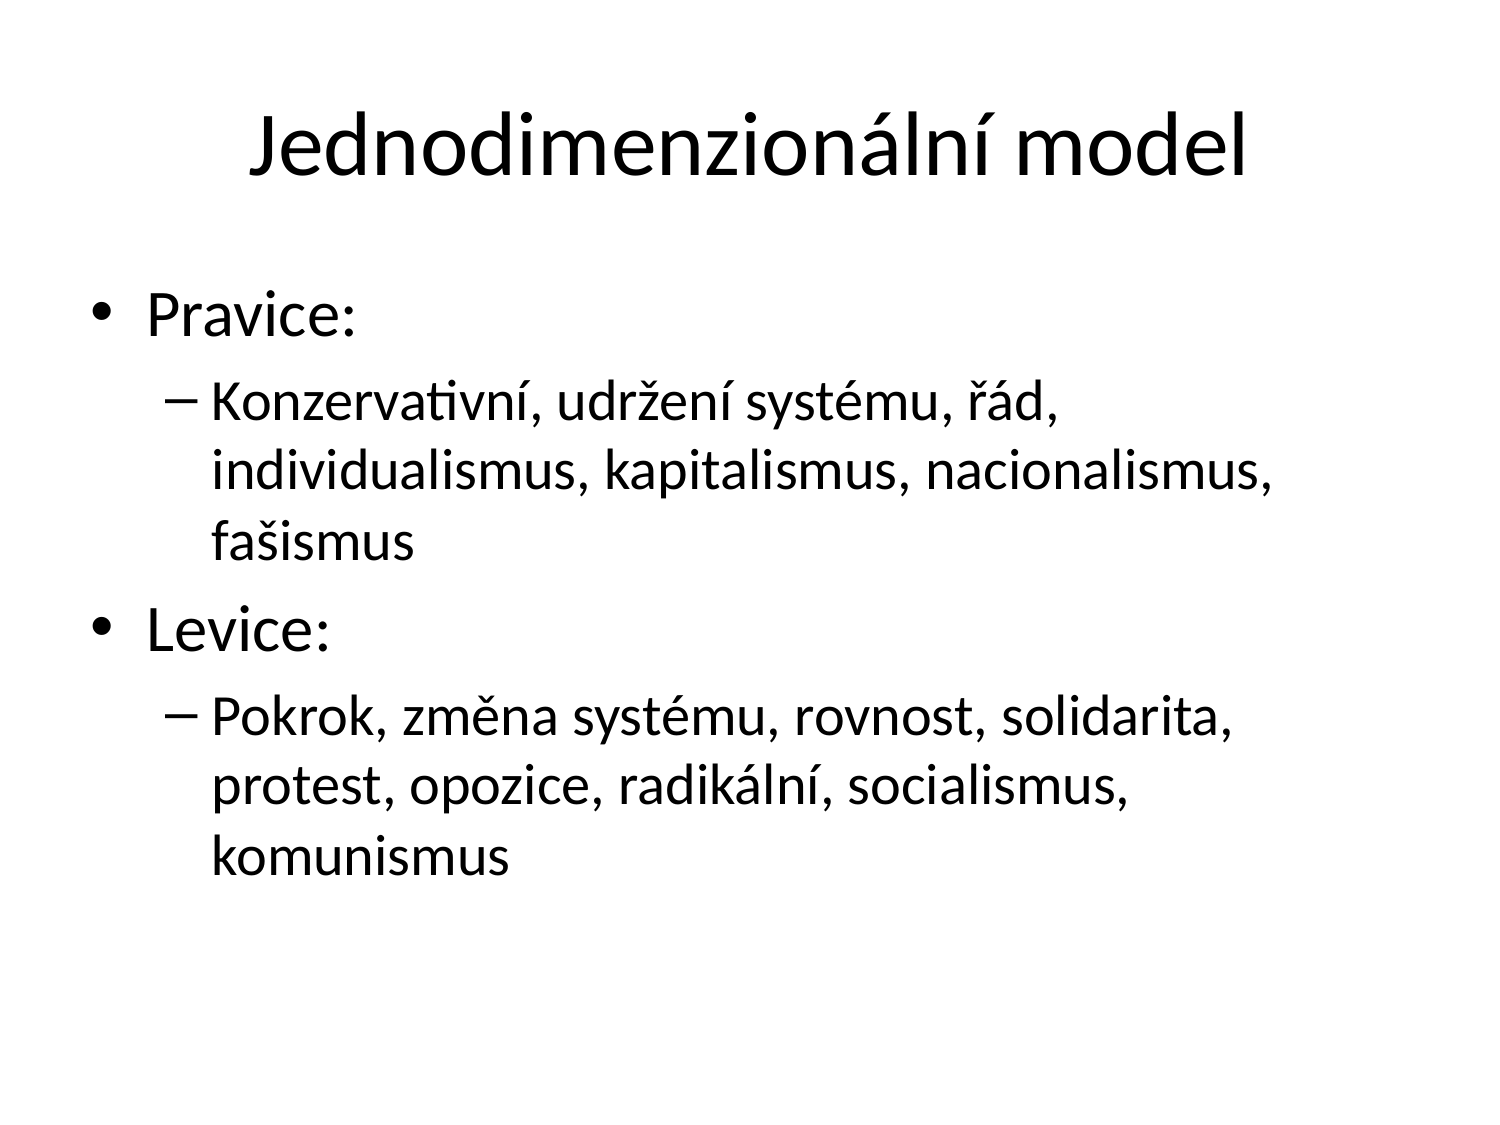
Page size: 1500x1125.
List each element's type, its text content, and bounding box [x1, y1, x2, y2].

title Jednodimenzionální model [75, 45, 1425, 233]
list Pravice: Konzervativní, udržení systému, řád, individualismus, kapitalismus, nacionalismus, fašismus Levice: Pokrok, změna systému, rovnost, solidarita, protest, opozice, radikální, socialismus, komunismus [75, 262, 1425, 1005]
